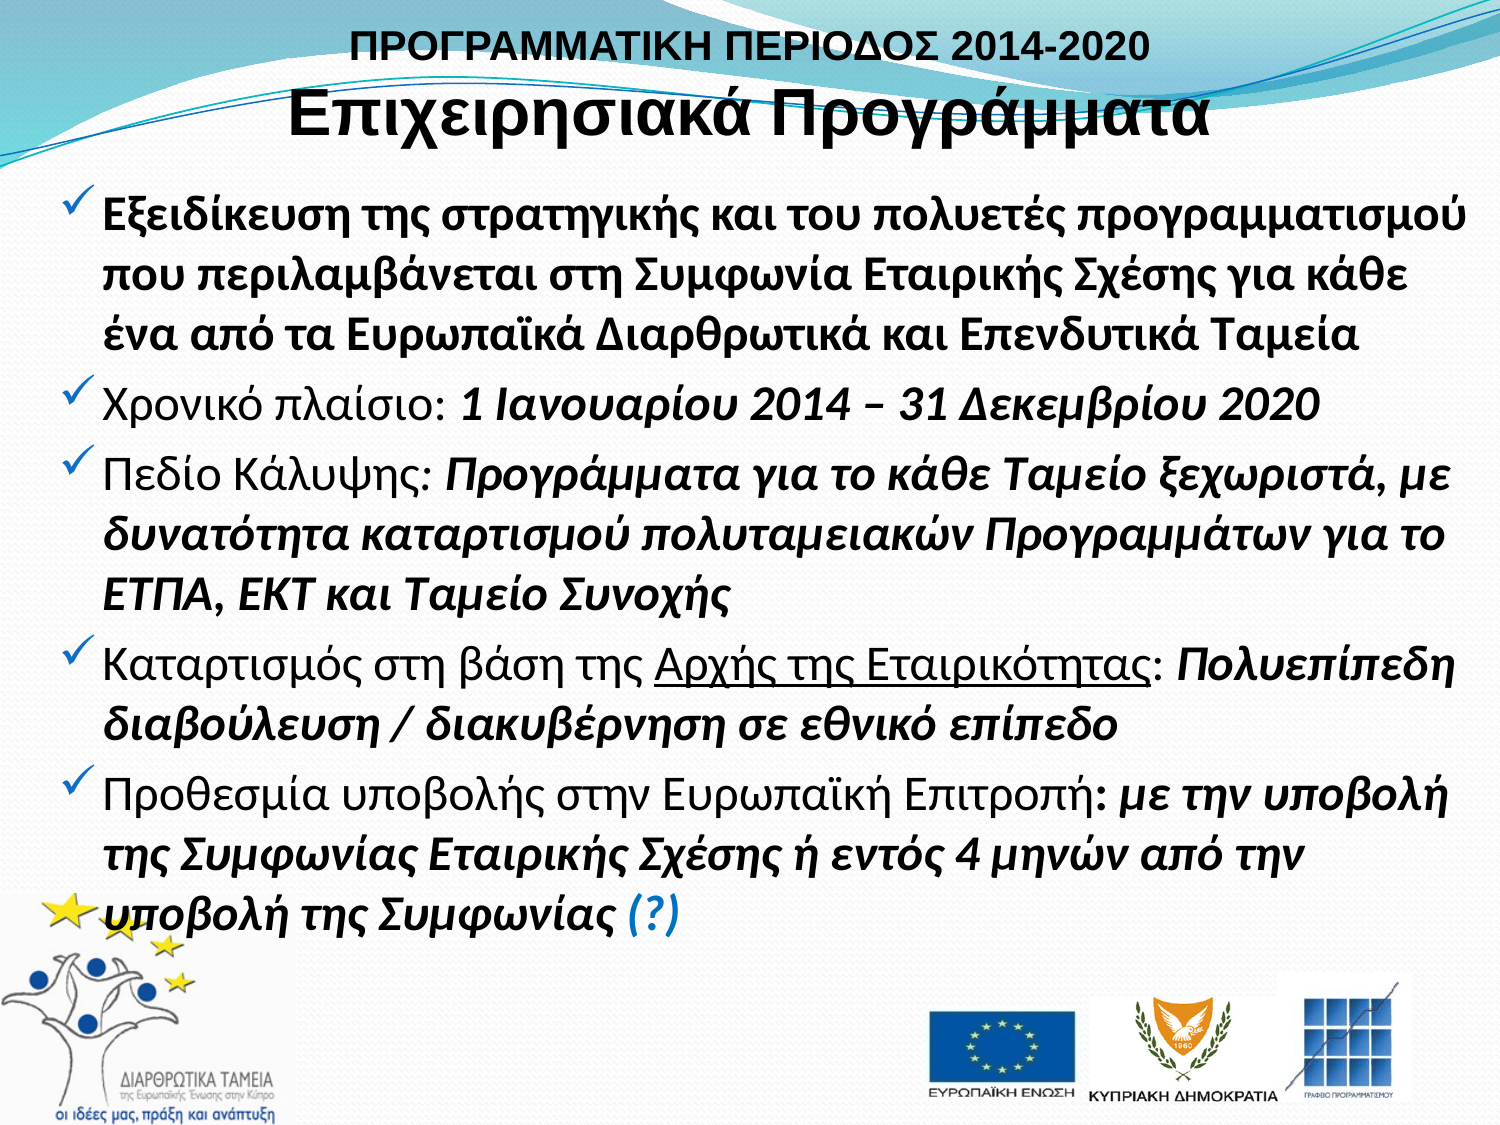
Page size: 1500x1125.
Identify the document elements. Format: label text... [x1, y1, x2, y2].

picture [1089, 988, 1412, 1102]
picture [925, 1007, 1079, 1099]
list Εξειδίκευση της στρατηγικής και του πολυετές προγραμματισμού που περιλαμβάνεται στη Συμφωνία Εταιρικής Σχέσης για κάθε ένα από τα Ευρωπαϊκά Διαρθρωτικά και Επενδυτικά Ταμεία Χρονικό πλαίσιο: 1 Ιανουαρίου 2014 – 31 Δεκεμβρίου 2020 Πεδίο Κάλυψης: Προγράμματα για το κάθε Ταμείο ξεχωριστά, με δυνατότητα καταρτισμού πολυταμειακών Προγραμμάτων για το ΕΤΠΑ, ΕΚΤ και Ταμείο Συνοχής Καταρτισμός στη βάση της Αρχής της Εταιρικότητας: Πολυεπίπεδη διαβούλευση / διακυβέρνηση σε εθνικό επίπεδο Προθεσμία υποβολής στην Ευρωπαϊκή Επιτροπή: με την υποβολή της Συμφωνίας Εταιρικής Σχέσης ή εντός 4 μηνών από την υποβολή της Συμφωνίας (?) [0, 172, 1500, 988]
picture [0, 988, 296, 1125]
text_box ΠΡΟΓΡΑΜΜΑΤΙΚΗ ΠΕΡΙΟΔΟΣ 2014-2020 Επιχειρησιακά Προγράμματα [0, 11, 1500, 172]
